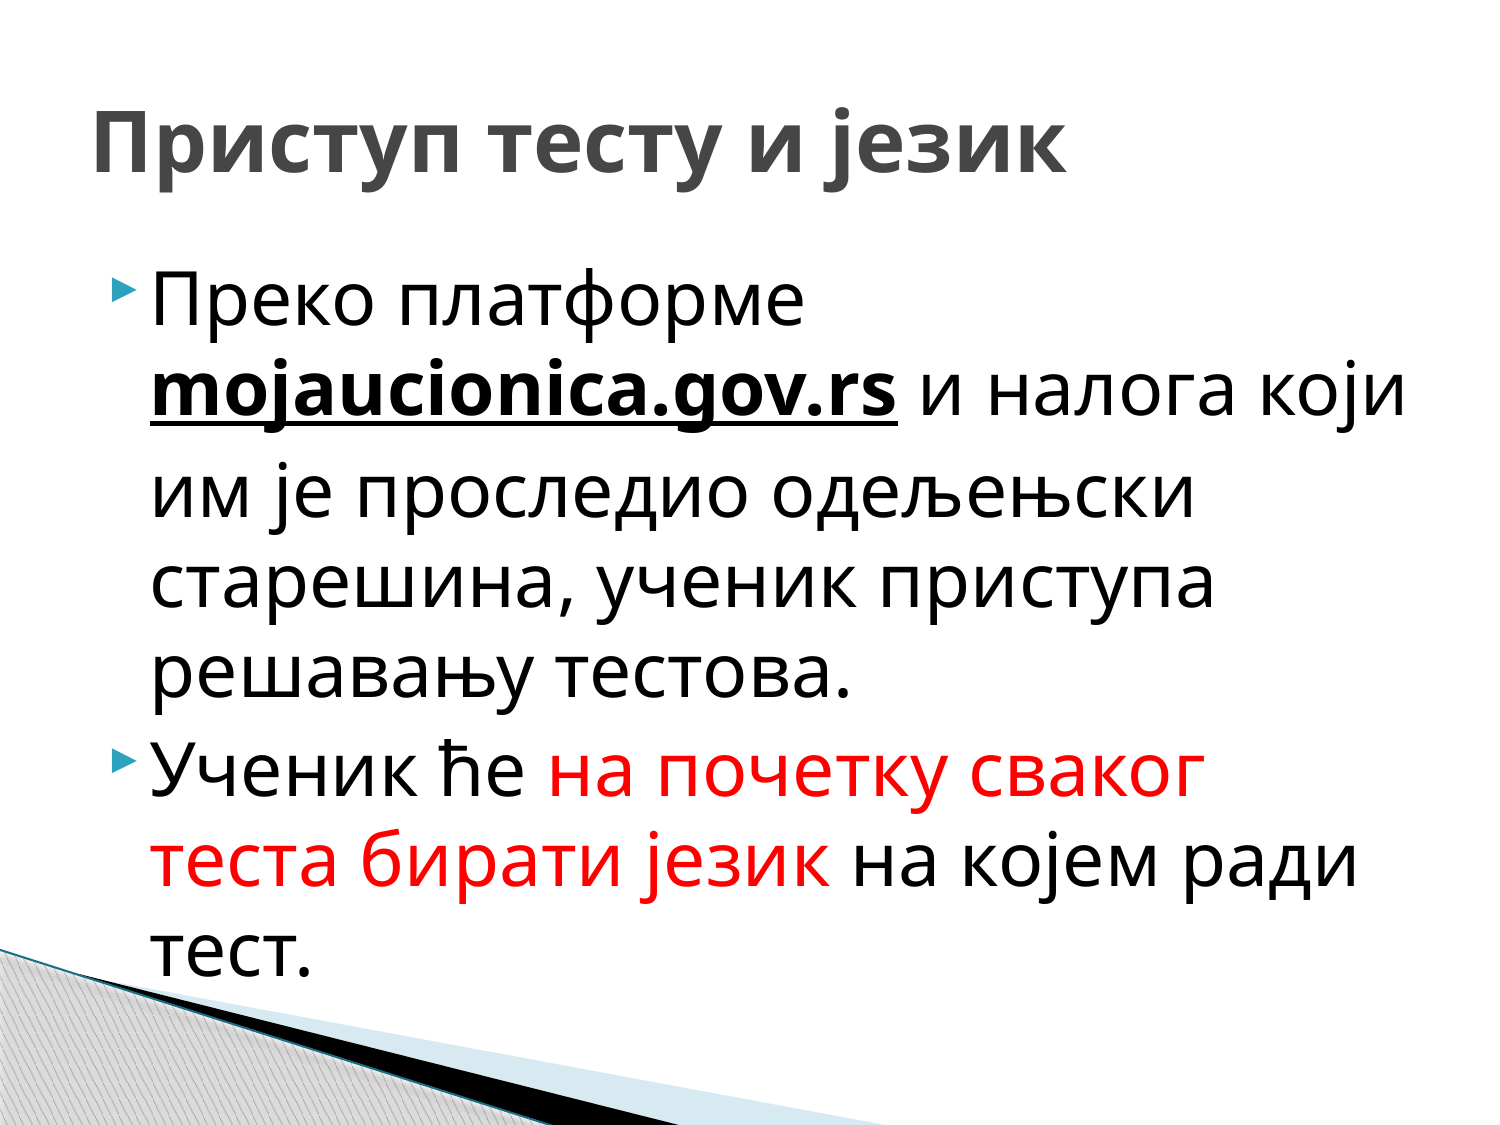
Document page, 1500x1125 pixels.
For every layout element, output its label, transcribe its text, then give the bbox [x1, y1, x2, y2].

title Приступ тесту и језик [75, 45, 1425, 233]
list Преко платформе mojaucionica.gov.rs и налога који им је проследио одељењски старешина, ученик приступа решавању тестова. Ученик ће на почетку сваког теста бирати језик на којем ради тест. [75, 243, 1425, 986]
